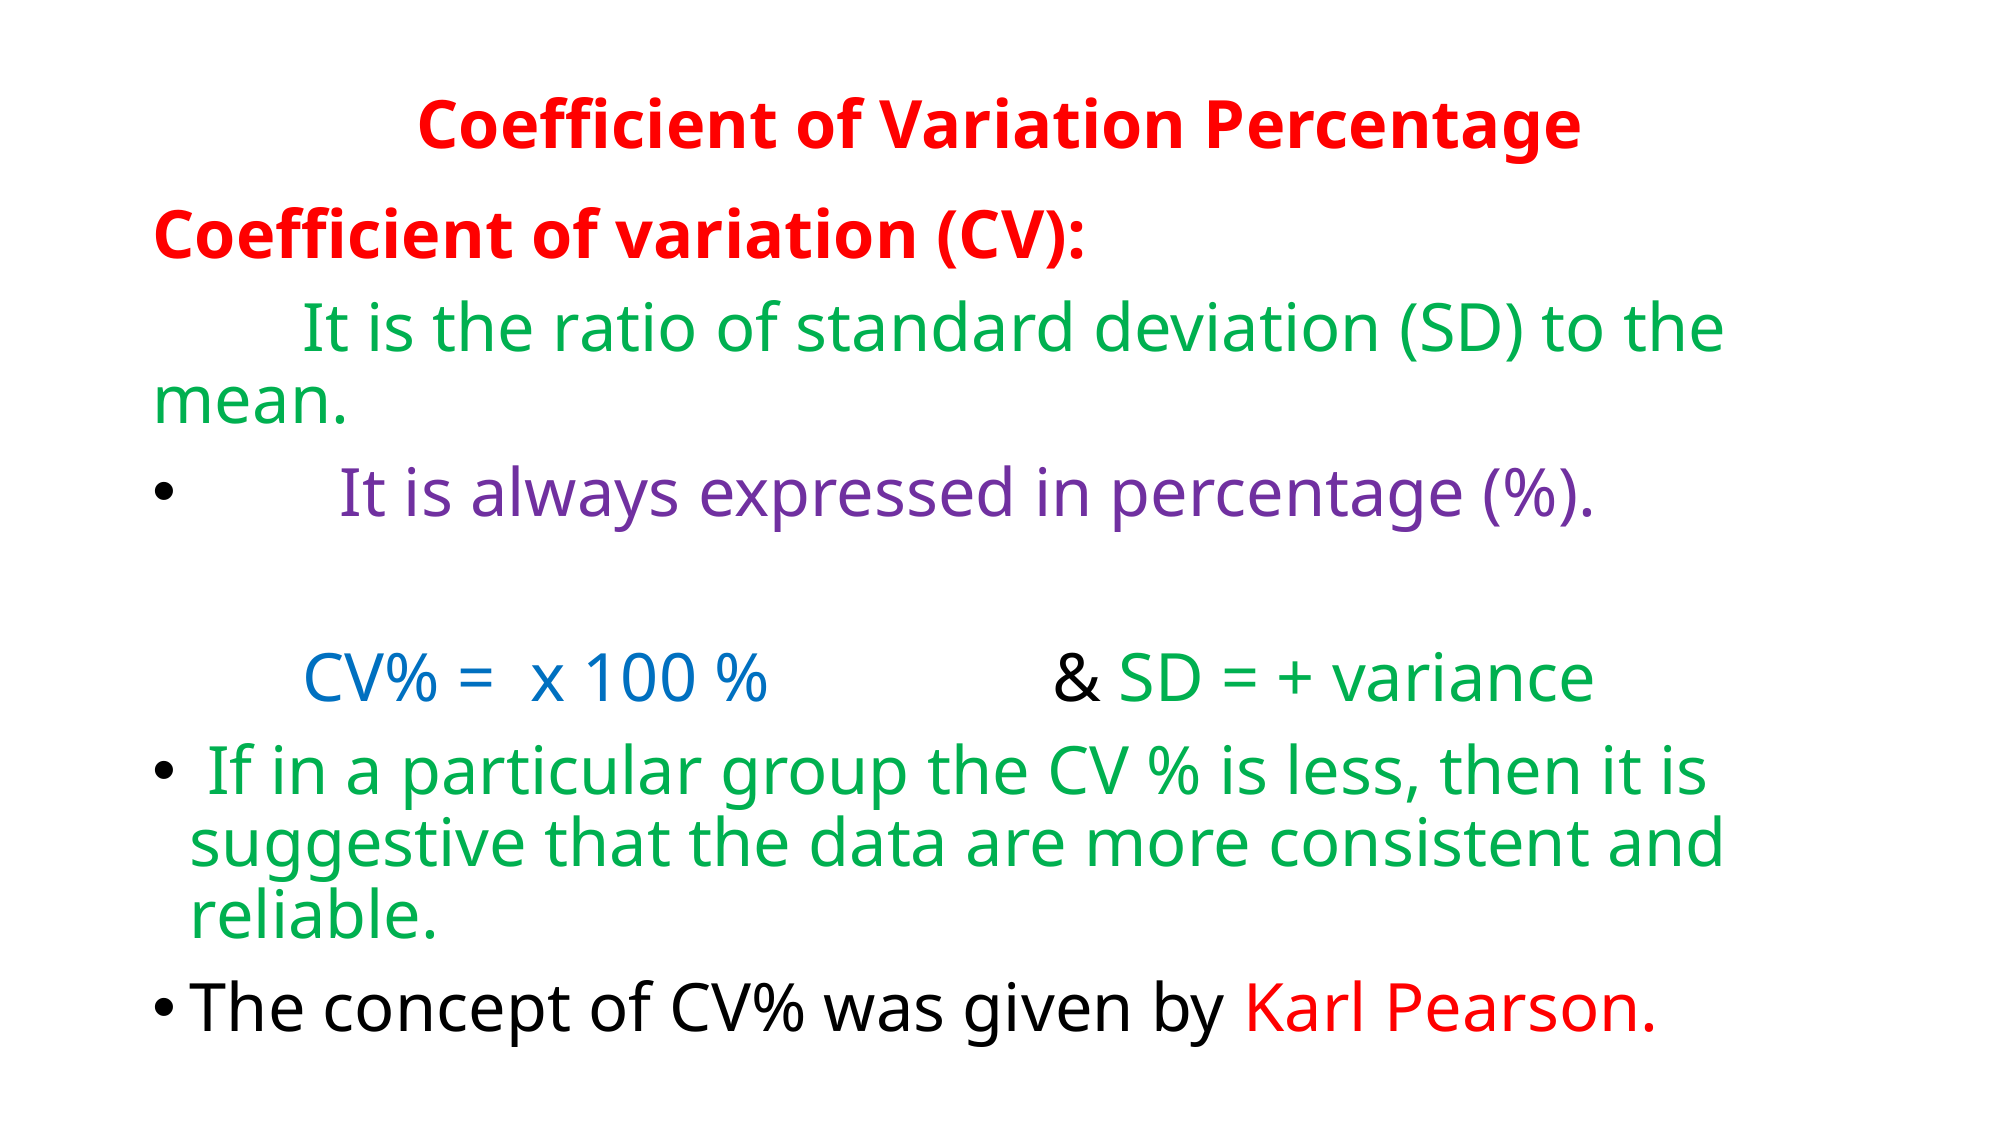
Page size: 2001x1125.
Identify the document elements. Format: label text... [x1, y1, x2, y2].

title Coefficient of Variation Percentage [137, 59, 1863, 194]
